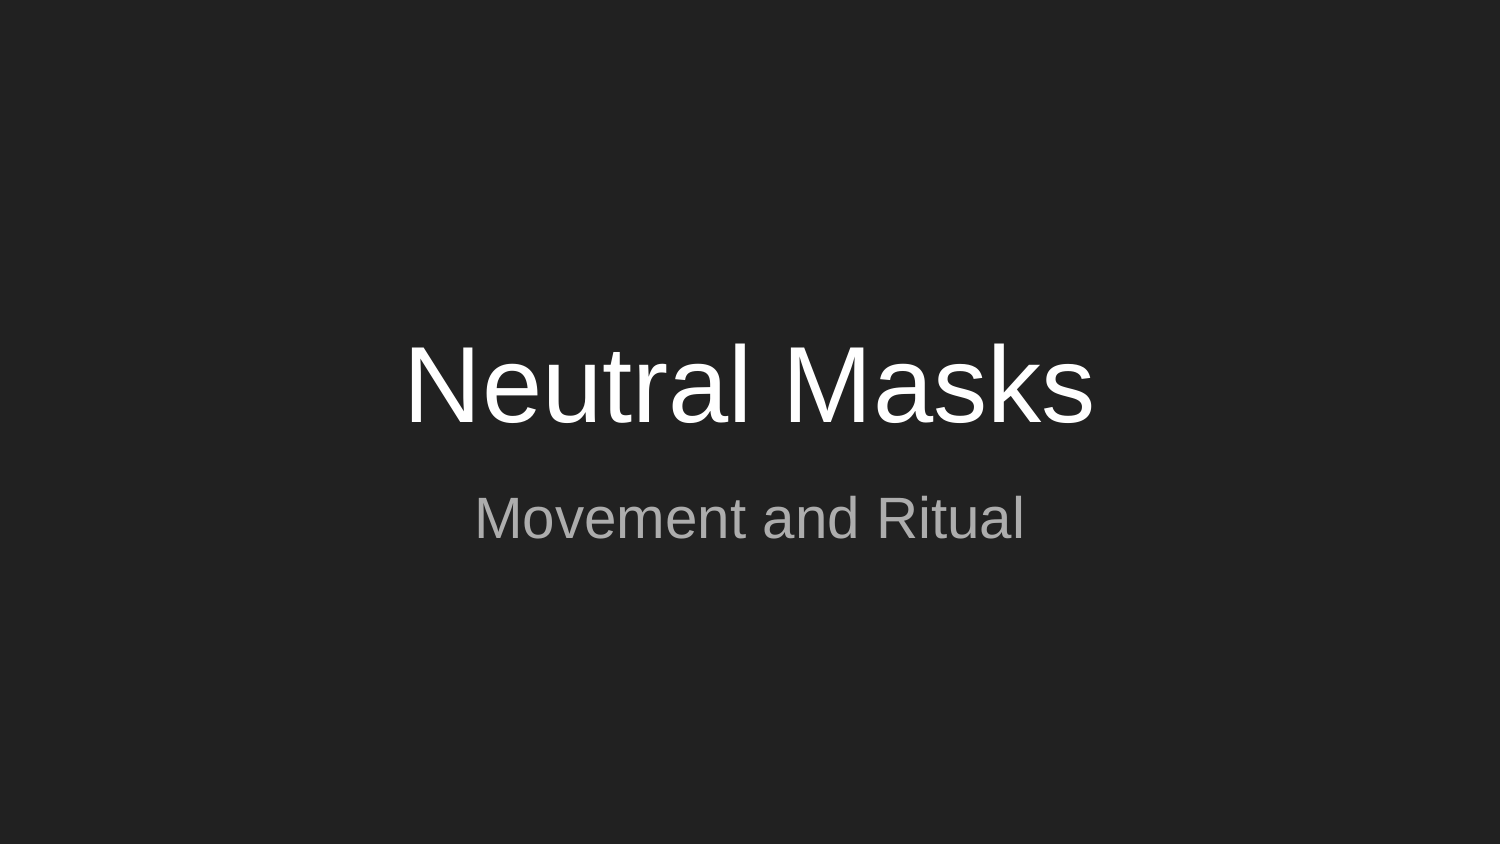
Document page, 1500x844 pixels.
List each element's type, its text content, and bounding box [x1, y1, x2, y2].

subtitle Movement and Ritual [51, 464, 1449, 595]
title Neutral Masks [51, 122, 1449, 459]
